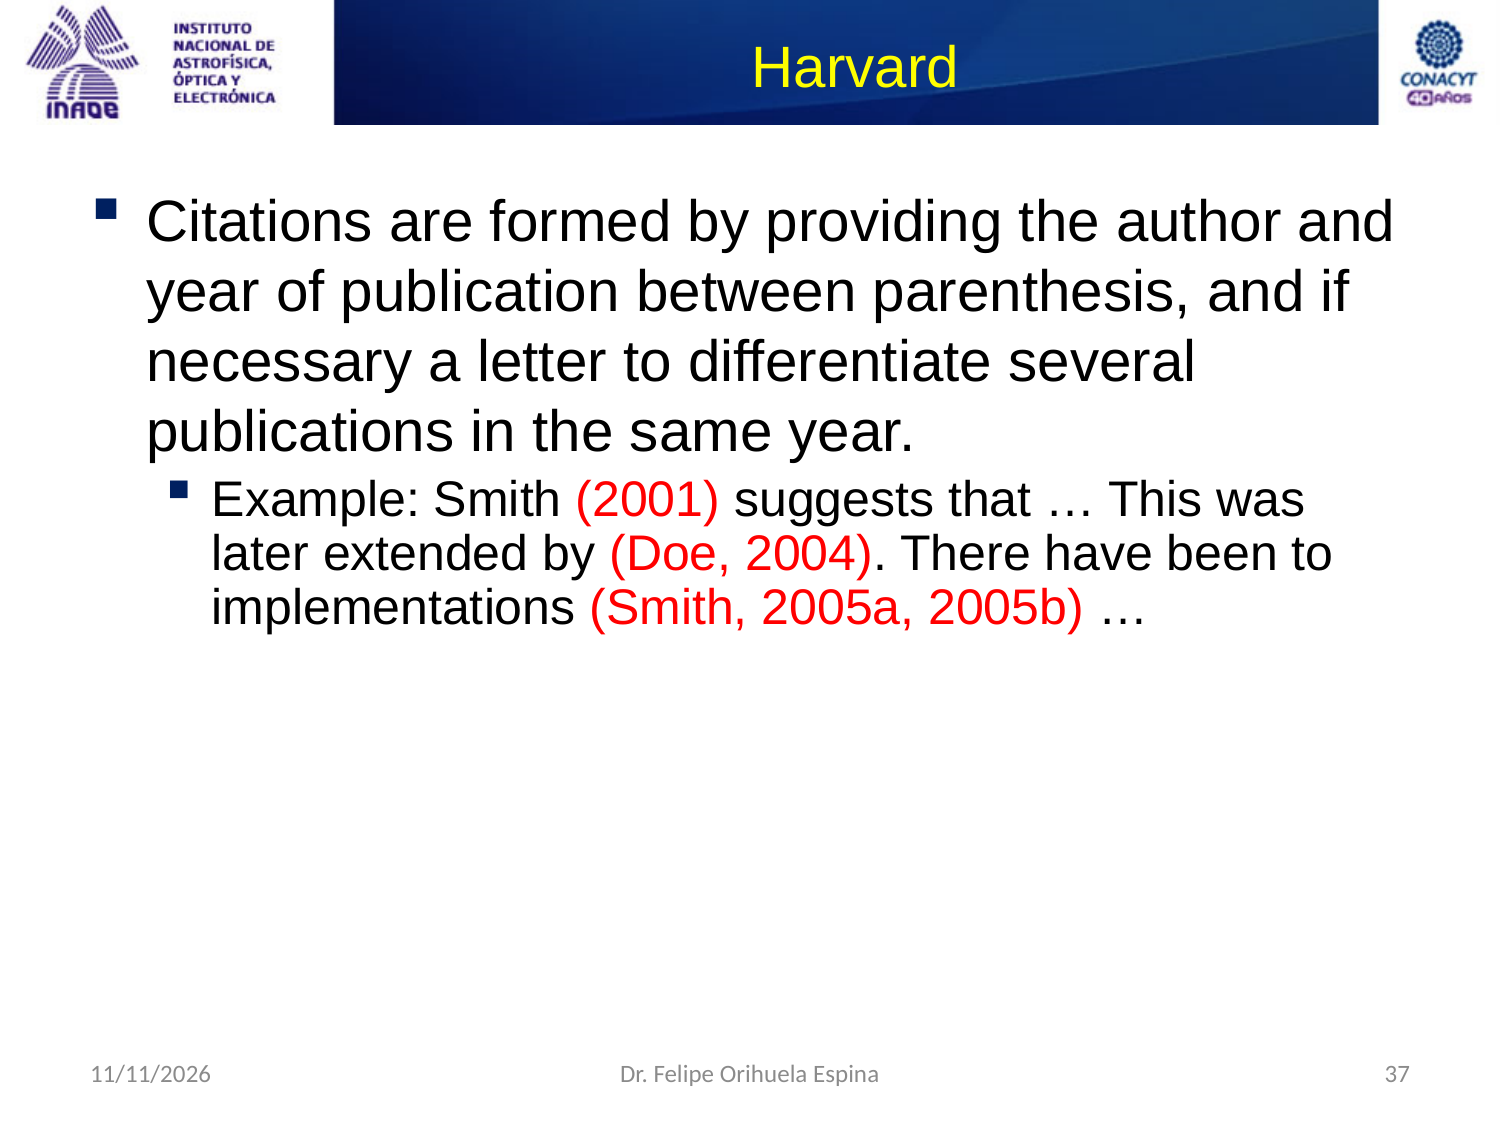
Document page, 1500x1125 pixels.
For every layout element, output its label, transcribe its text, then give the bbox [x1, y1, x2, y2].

picture [0, 0, 328, 125]
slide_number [75, 1042, 425, 1103]
list Citations are formed by providing the author and year of publication between parenthesis, and if necessary a letter to differentiate several publications in the same year. Example: Smith (2001) suggests that … This was later extended by (Doe, 2004). There have been to implementations (Smith, 2005a, 2005b) … [75, 175, 1425, 1005]
picture [1383, 0, 1500, 125]
title Harvard [328, 0, 1383, 129]
slide_number 37 [1074, 1042, 1425, 1103]
footer Dr. Felipe Orihuela Espina [512, 1042, 988, 1103]
